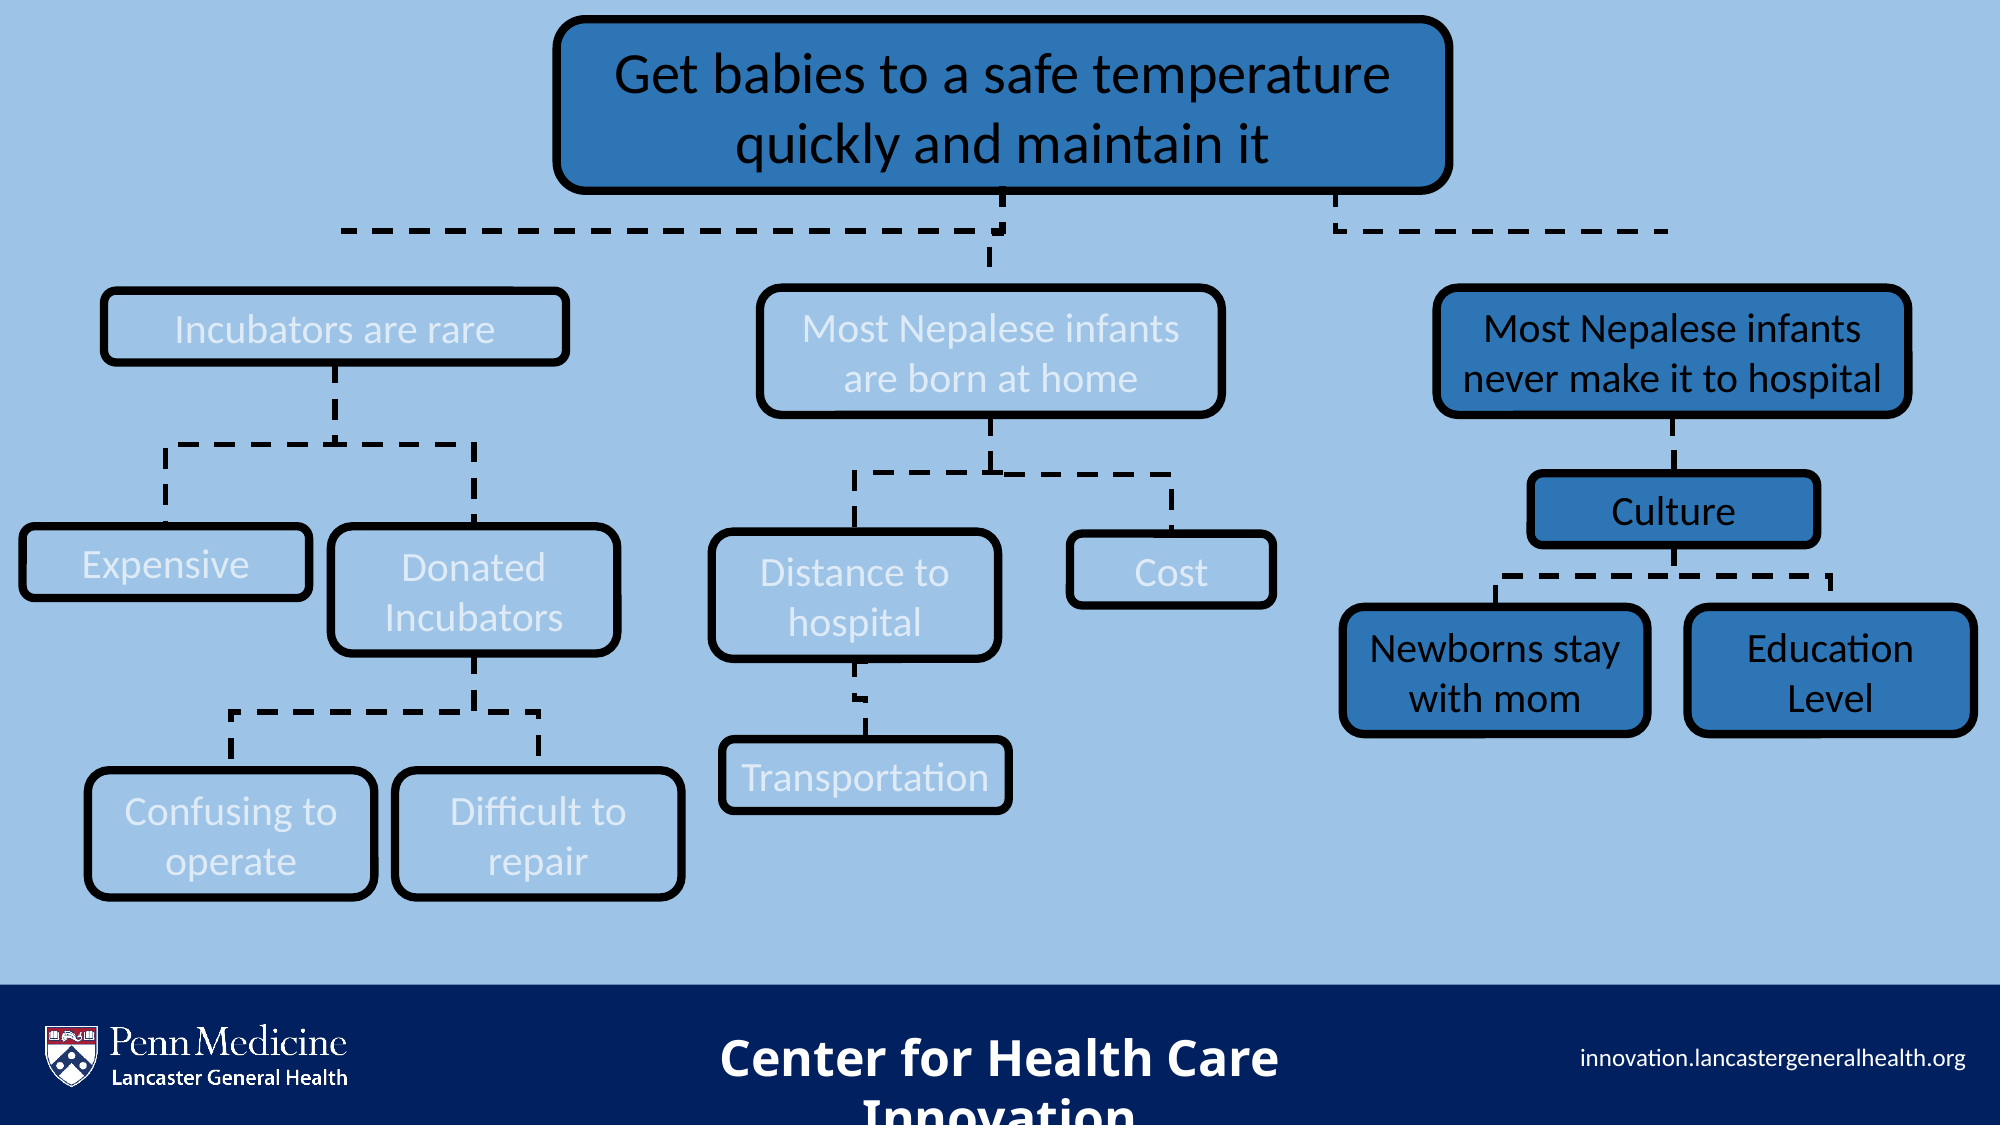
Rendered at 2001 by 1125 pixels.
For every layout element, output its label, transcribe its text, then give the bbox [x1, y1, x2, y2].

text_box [1033, 384, 1151, 566]
text_box Most Nepalese infants never make it to hospital [1436, 287, 1909, 415]
text_box Donated Incubators [330, 526, 618, 654]
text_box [865, 472, 1003, 532]
text_box Newborns stay with mom [1342, 606, 1648, 735]
text_box Expensive [22, 526, 310, 599]
text_box Incubators are rare [103, 290, 567, 363]
text_box Culture [1530, 473, 1818, 546]
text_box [1548, 486, 1610, 666]
text_box Distance to hospital [711, 531, 999, 659]
text_box Education Level [1687, 606, 1974, 735]
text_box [459, 680, 576, 745]
text_box Get babies to a safe temperature quickly and maintain it [556, 19, 649, 191]
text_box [947, 227, 1043, 240]
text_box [176, 360, 343, 526]
text_box Difficult to repair [395, 770, 682, 898]
text_box Transportation [722, 739, 1009, 812]
picture [45, 1024, 348, 1090]
text_box Confusing to operate [87, 770, 375, 898]
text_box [649, 0, 695, 540]
text_box Get babies to a safe temperature quickly and maintain it [695, 19, 1450, 191]
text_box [1719, 495, 1780, 658]
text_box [305, 590, 422, 835]
text_box Most Nepalese infants are born at home [759, 287, 1222, 415]
text_box Cost [1069, 533, 1274, 606]
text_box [330, 371, 497, 515]
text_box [1001, 191, 1669, 232]
